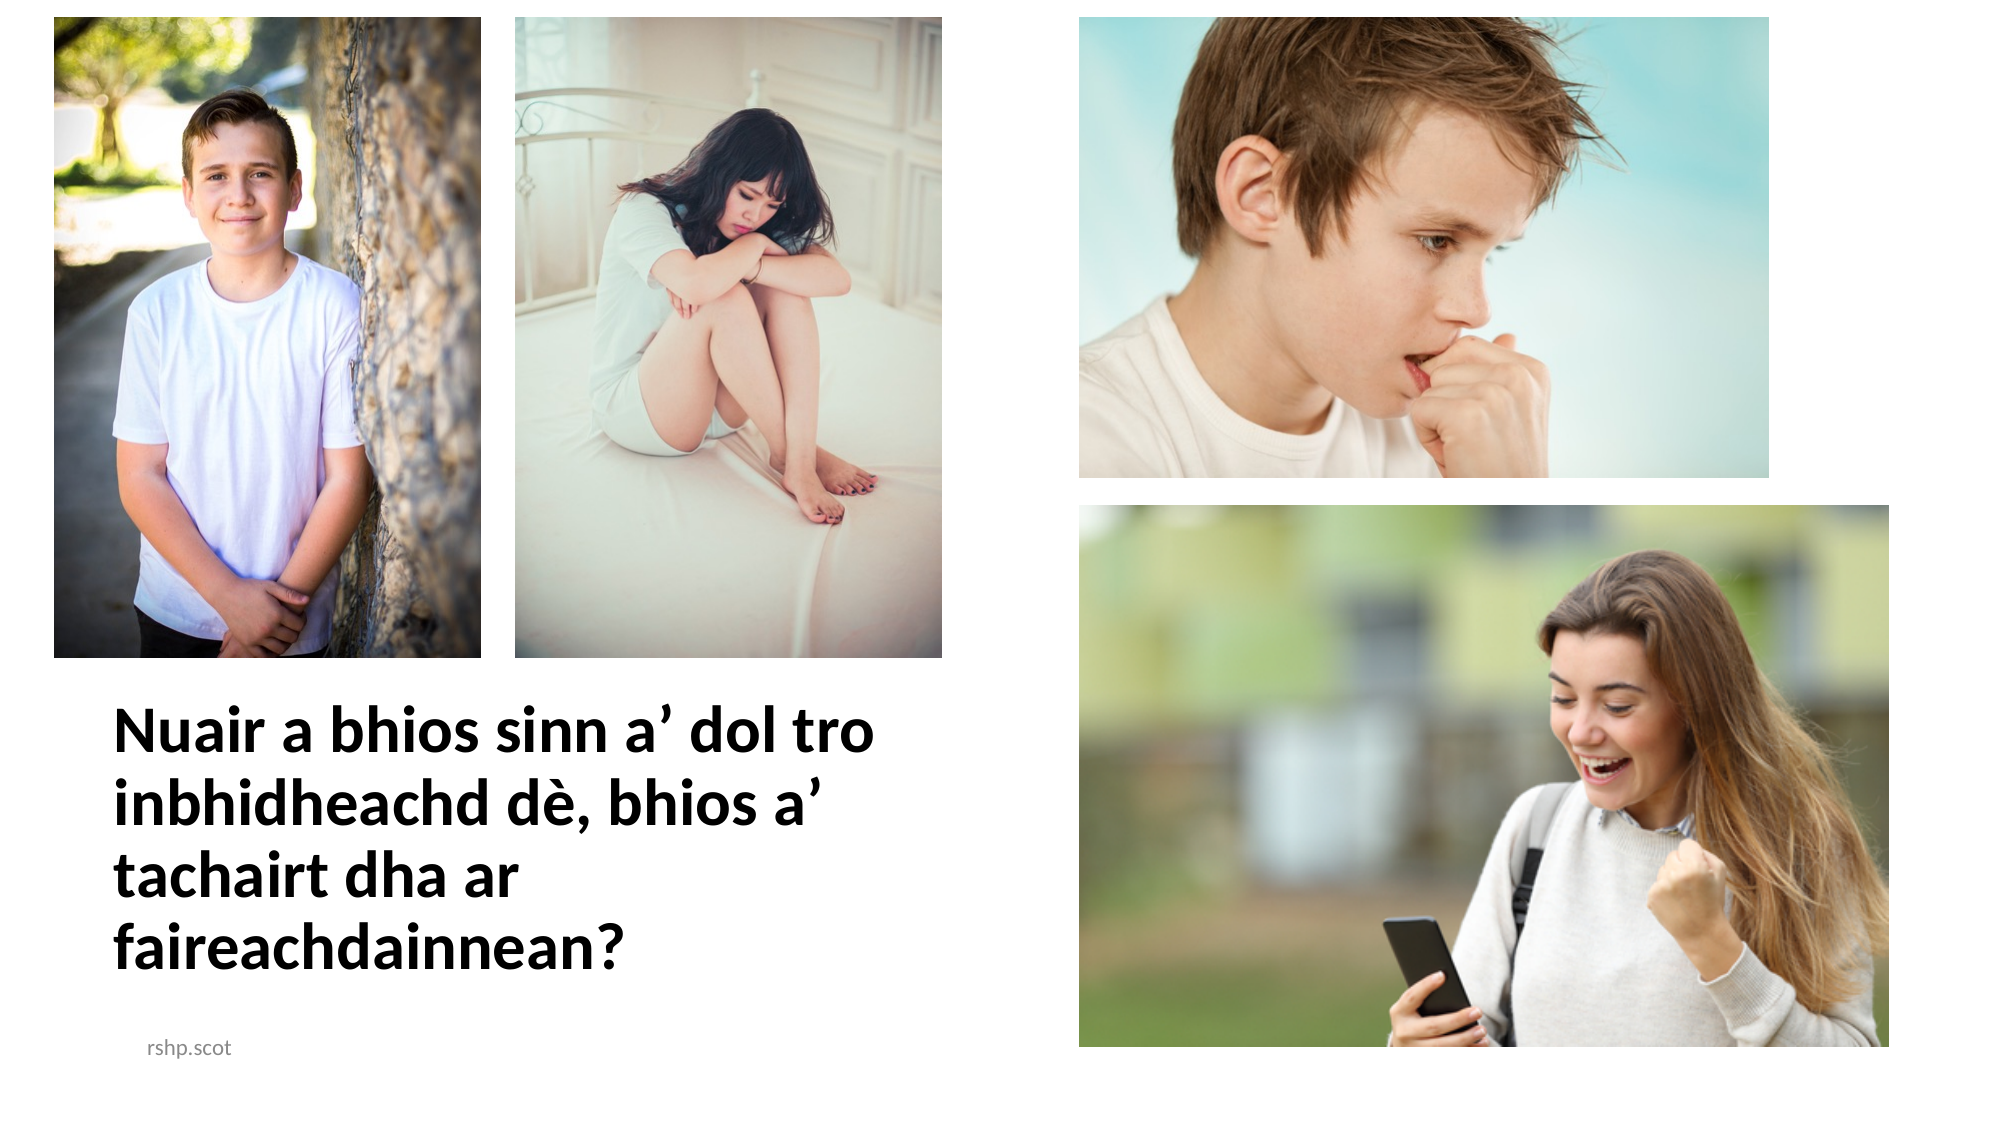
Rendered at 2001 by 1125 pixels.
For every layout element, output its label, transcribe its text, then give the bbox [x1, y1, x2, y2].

picture [54, 17, 481, 658]
picture [1079, 17, 1769, 478]
list Nuair a bhios sinn a’ dol tro inbhidheachd dè, bhios a’ tachairt dha ar faireachdainnean? [98, 686, 1062, 993]
footer rshp.scot [132, 1020, 1213, 1073]
picture [1079, 505, 1889, 1047]
picture [515, 17, 942, 658]
